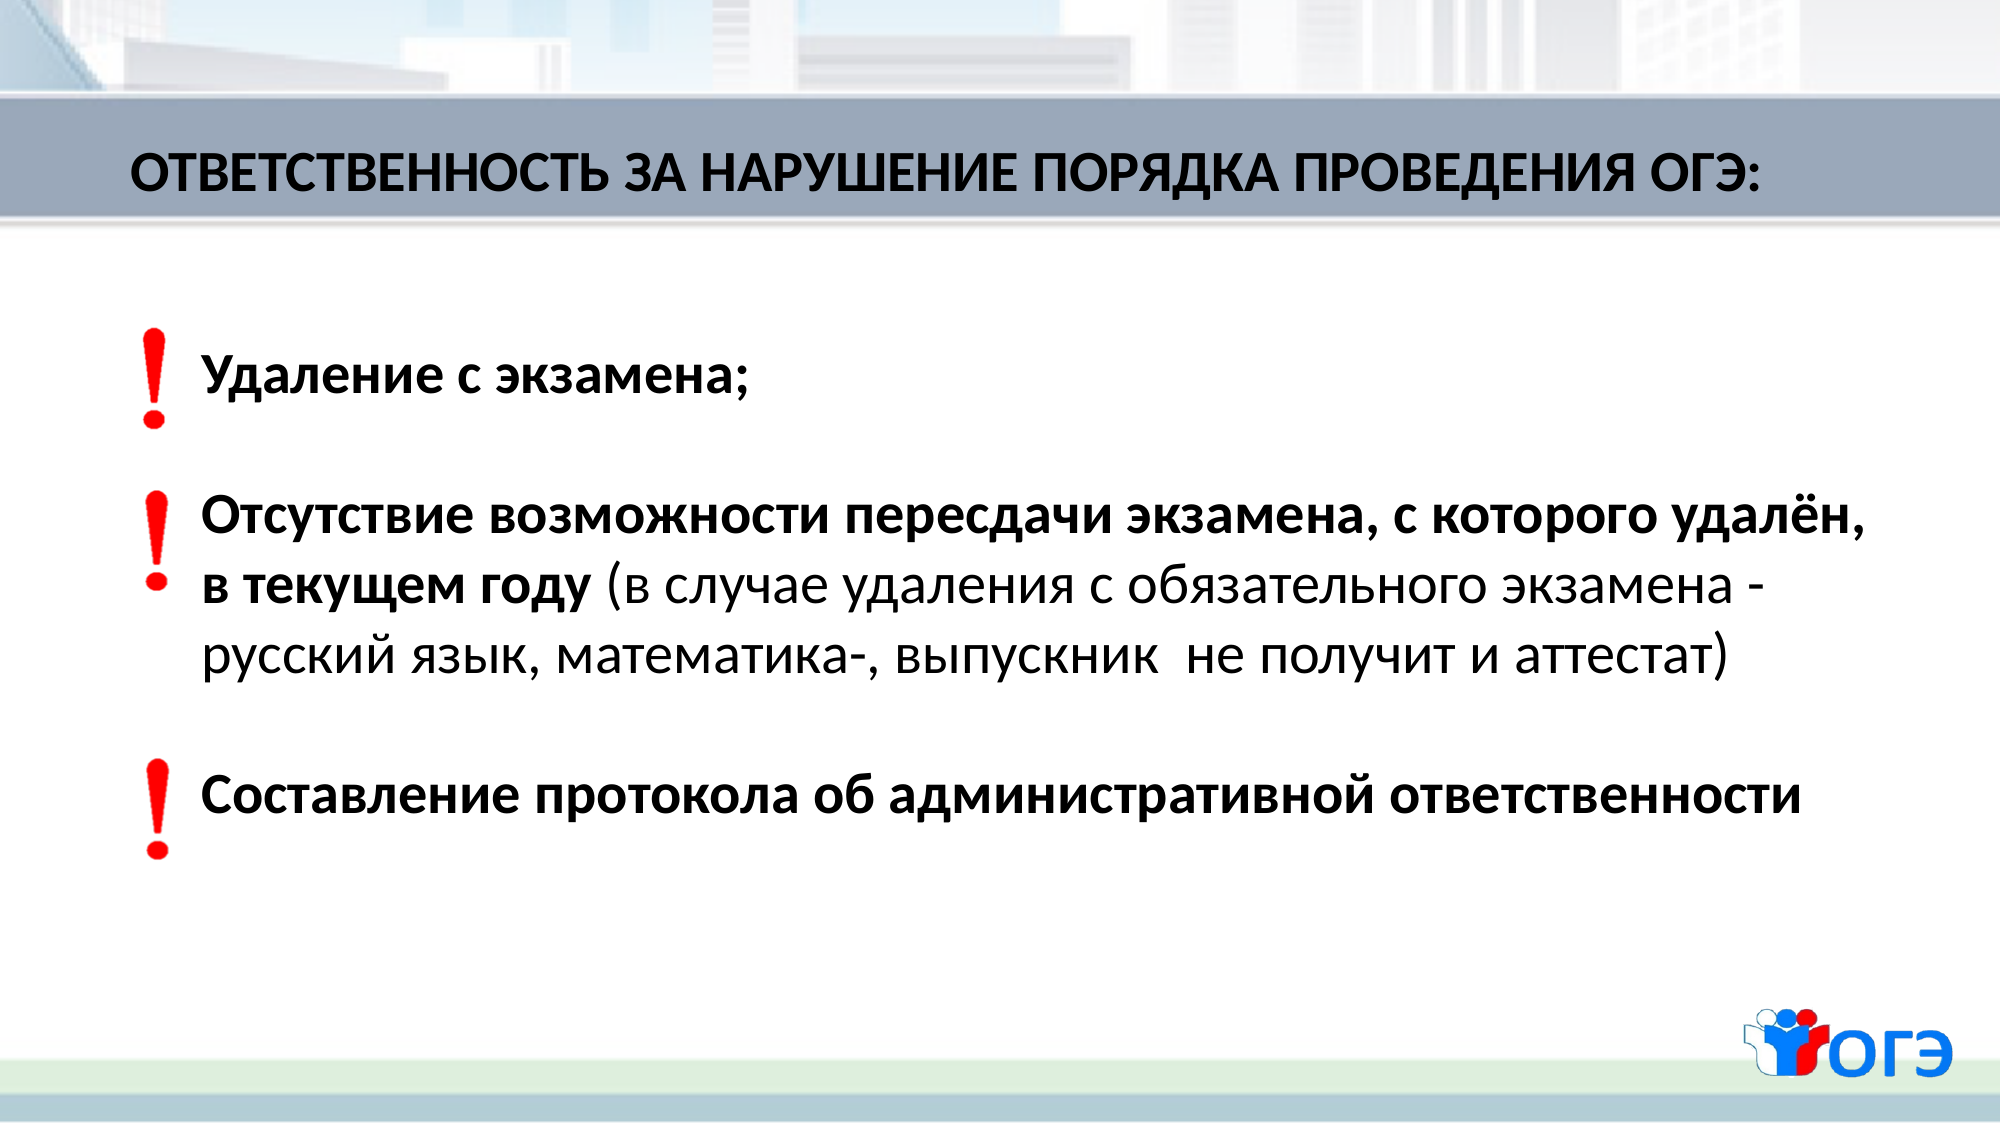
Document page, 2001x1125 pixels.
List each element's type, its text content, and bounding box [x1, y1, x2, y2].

picture [127, 310, 185, 451]
text_box ответственность за нарушение порядка проведения ОГЭ: [115, 125, 1943, 210]
picture [131, 741, 189, 882]
picture [130, 473, 188, 614]
text_box Удаление с экзамена; Отсутствие возможности пересдачи экзамена, с которого удалён, в текущем году (в случае удаления с обязательного экзамена -русский язык, математика-, выпускник не получит и аттестат) Составление протокола об административной ответственности [186, 328, 1942, 833]
picture [1743, 1007, 1953, 1078]
